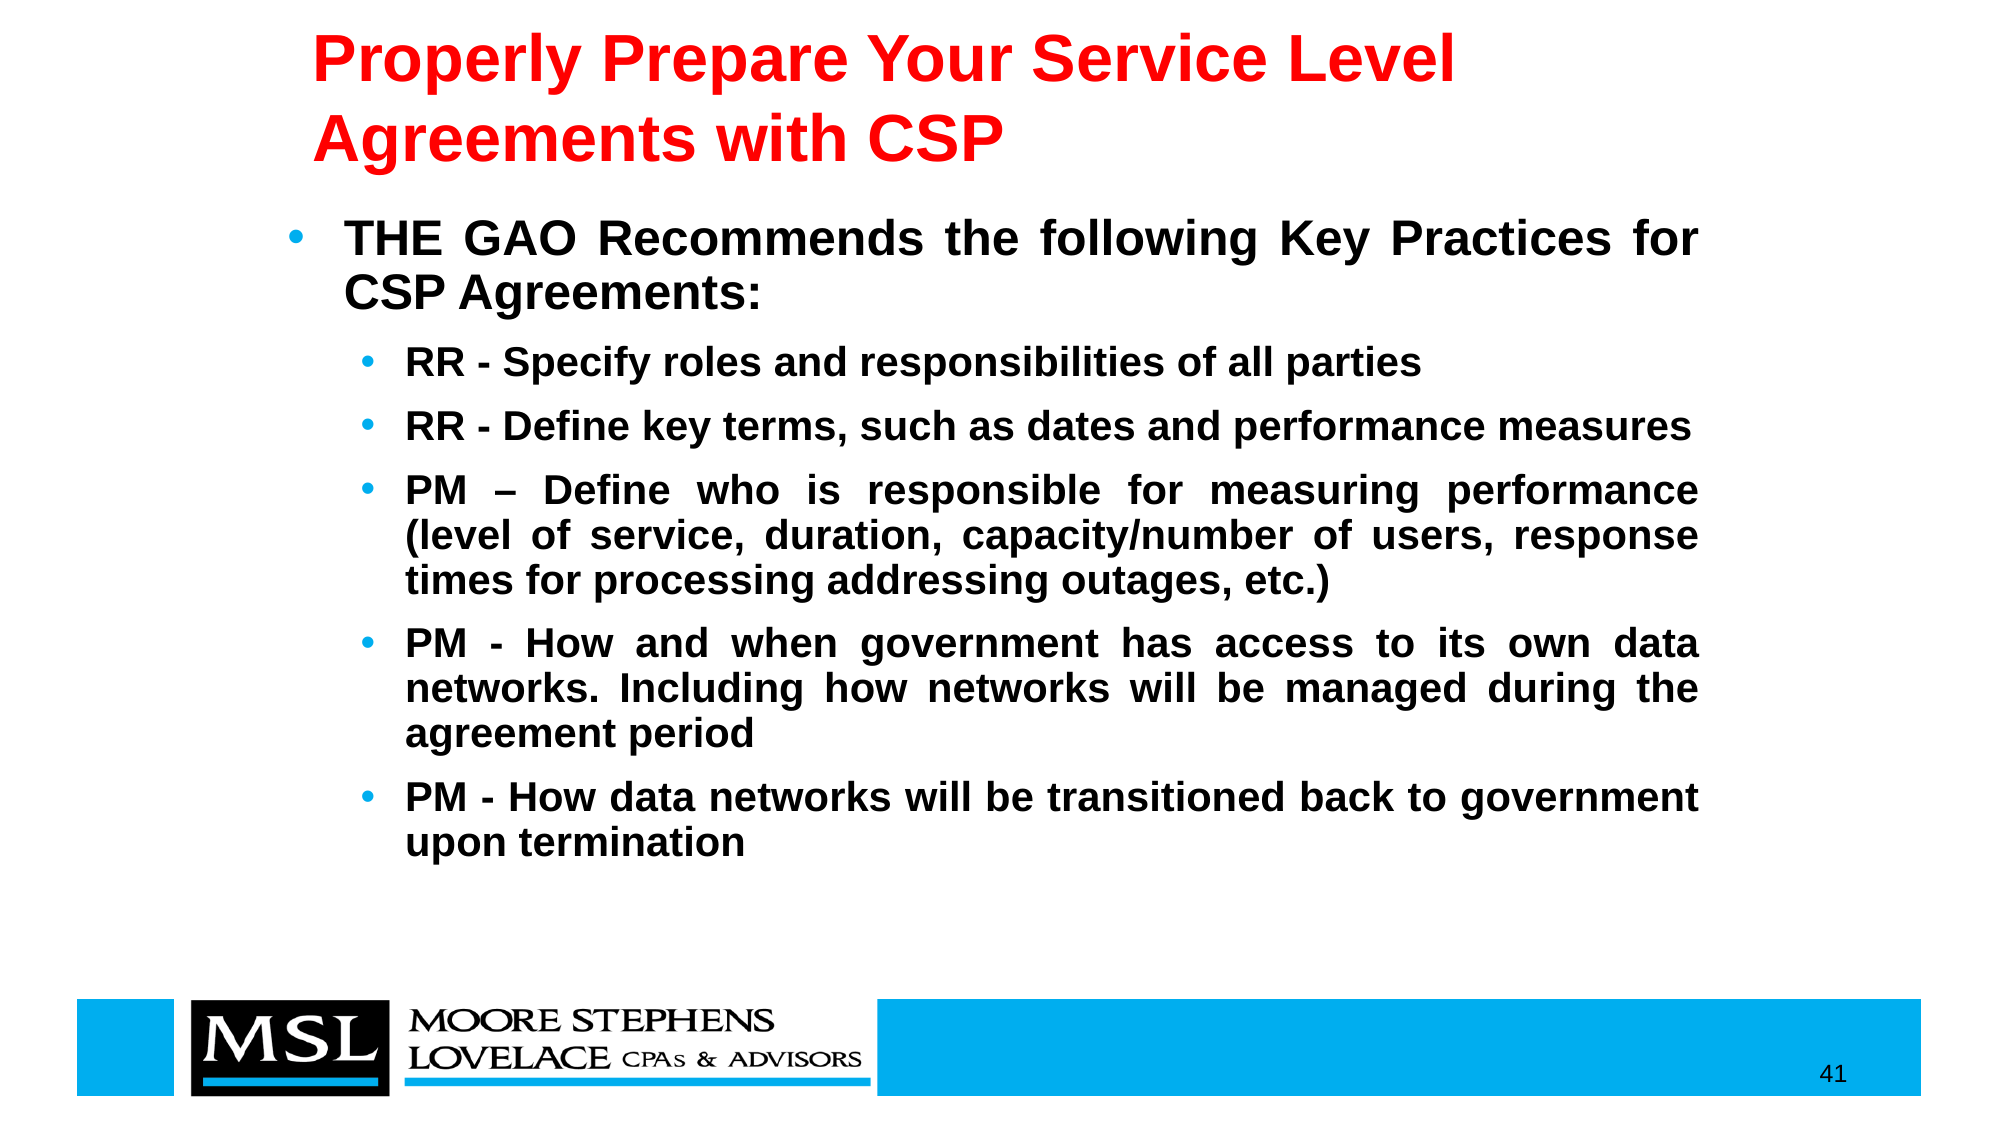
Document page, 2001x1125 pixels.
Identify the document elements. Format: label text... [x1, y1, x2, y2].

slide_number 41 [1412, 1042, 1863, 1103]
title Properly Prepare Your Service Level Agreements with CSP [312, 24, 1701, 176]
list THE GAO Recommends the following Key Practices for CSP Agreements: RR - Specify roles and responsibilities of all parties RR - Define key terms, such as dates and performance measures PM – Define who is responsible for measuring performance (level of service, duration, capacity/number of users, response times for processing addressing outages, etc.) PM - How and when government has access to its own data networks. Including how networks will be managed during the agreement period PM - How data networks will be transitioned back to government upon termination [287, 212, 1701, 988]
picture [174, 992, 878, 1112]
